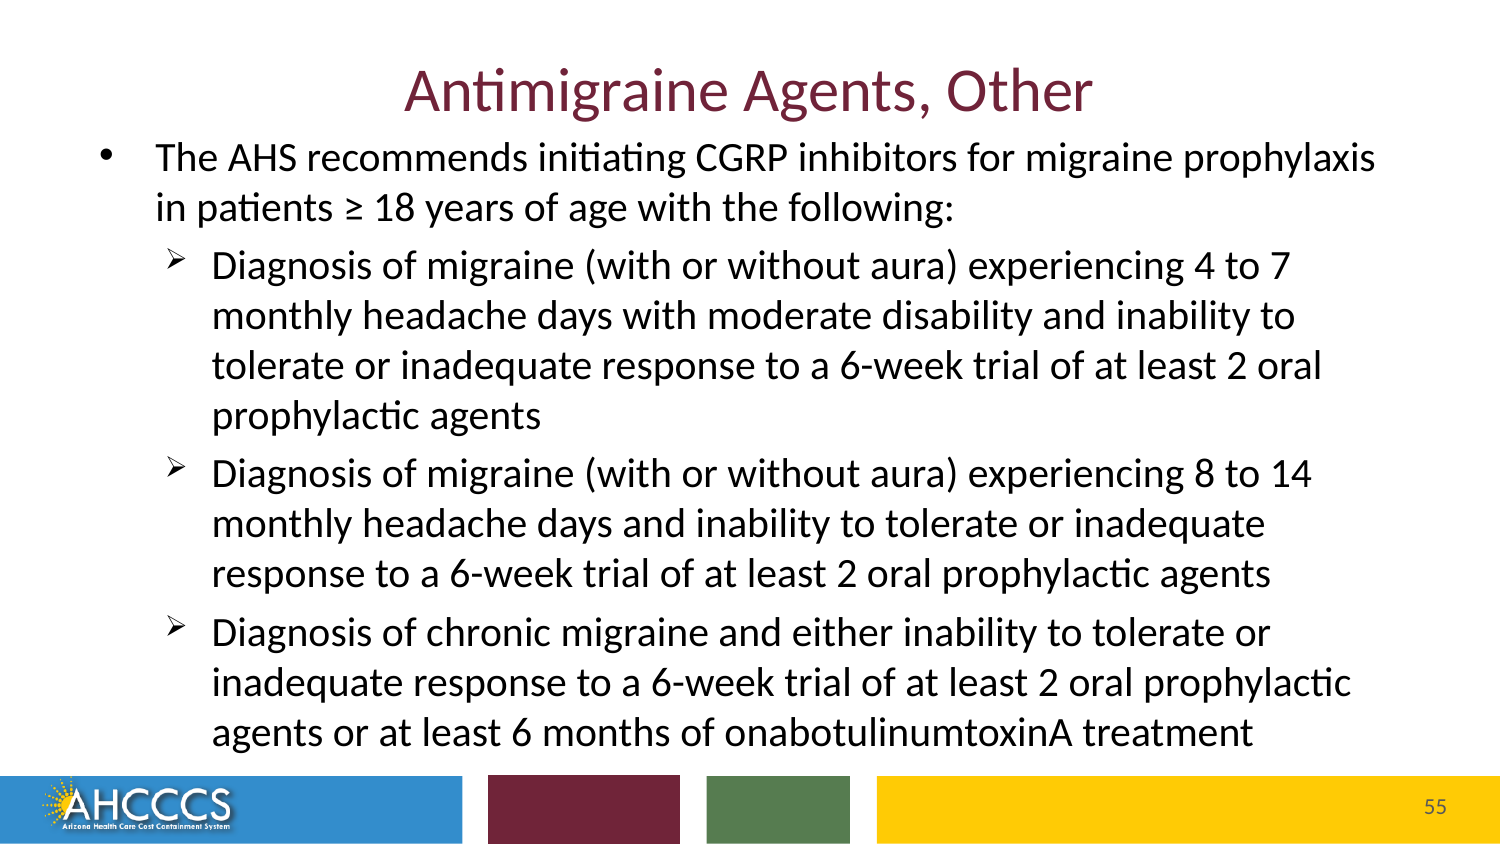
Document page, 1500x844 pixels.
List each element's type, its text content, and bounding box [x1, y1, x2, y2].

title Antimigraine Agents, Other [75, 22, 1425, 121]
list The AHS recommends initiating CGRP inhibitors for migraine prophylaxis in patients ≥ 18 years of age with the following: Diagnosis of migraine (with or without aura) experiencing 4 to 7 monthly headache days with moderate disability and inability to tolerate or inadequate response to a 6-week trial of at least 2 oral prophylactic agents Diagnosis of migraine (with or without aura) experiencing 8 to 14 monthly headache days and inability to tolerate or inadequate response to a 6-week trial of at least 2 oral prophylactic agents Diagnosis of chronic migraine and either inability to tolerate or inadequate response to a 6-week trial of at least 2 oral prophylactic agents or at least 6 months of onabotulinumtoxinA treatment [75, 121, 1425, 772]
picture [42, 776, 230, 830]
